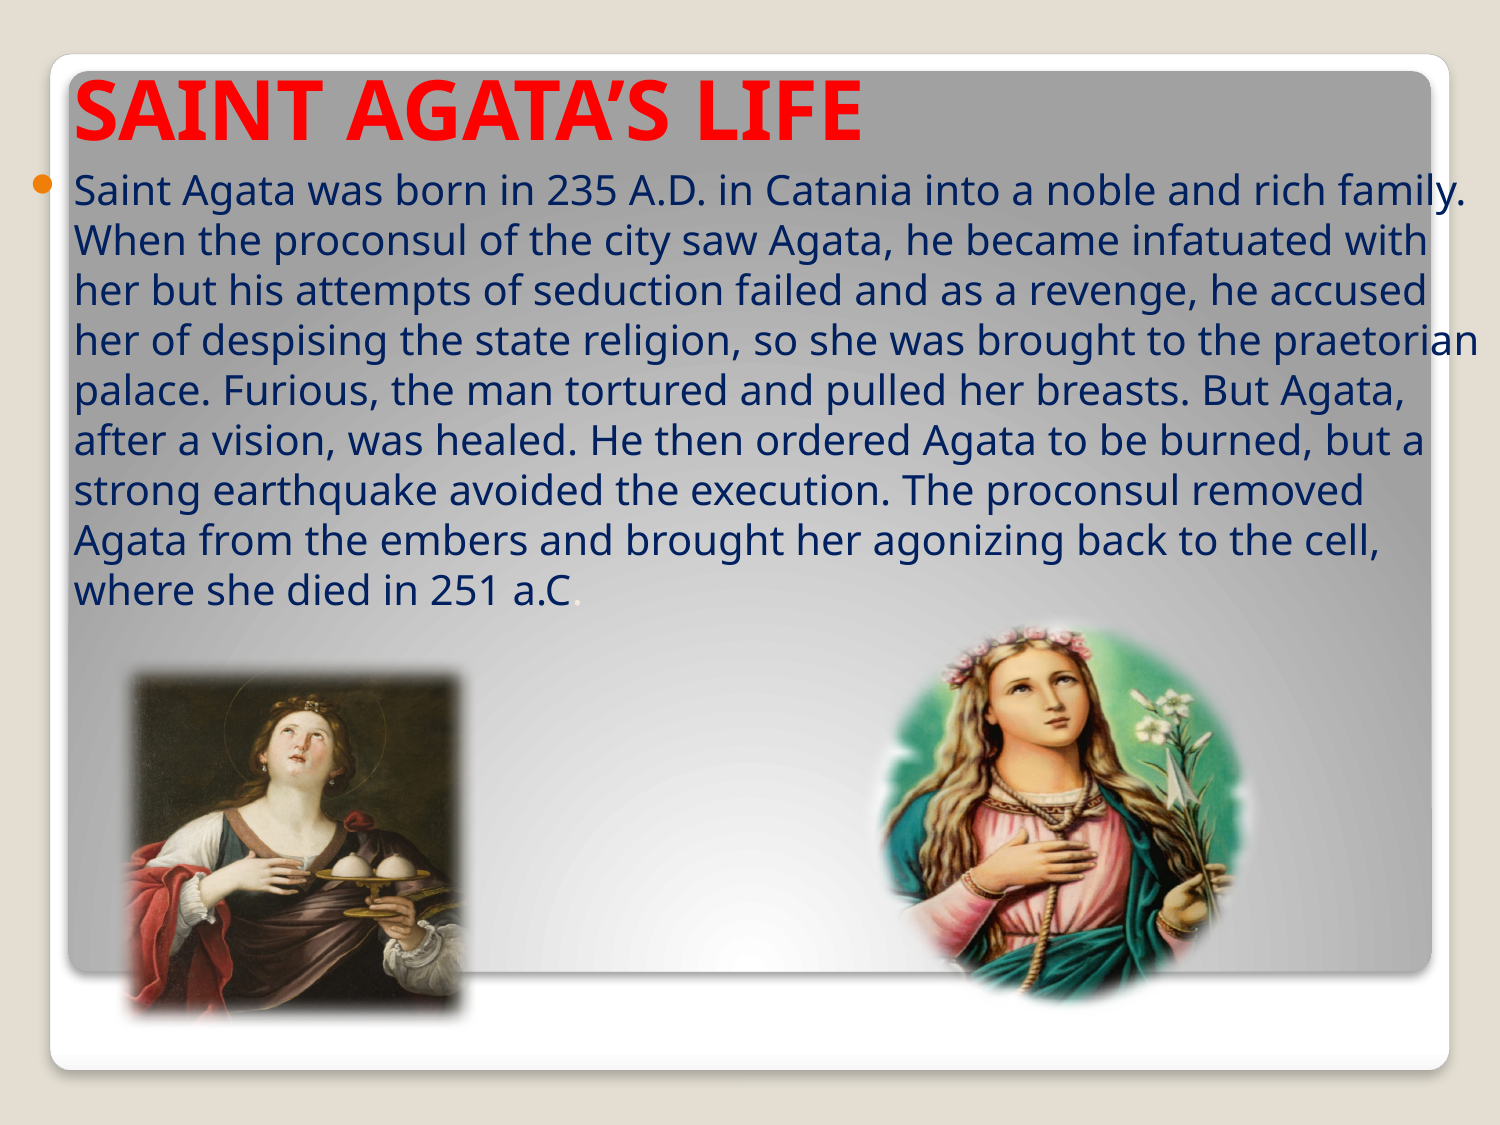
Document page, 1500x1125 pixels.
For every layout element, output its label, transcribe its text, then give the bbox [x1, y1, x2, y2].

list Saint Agata was born in 235 A.D. in Catania into a noble and rich family. When the proconsul of the city saw Agata, he became infatuated with her but his attempts of seduction failed and as a revenge, he accused her of despising the state religion, so she was brought to the praetorian palace. Furious, the man tortured and pulled her breasts. But Agata, after a vision, was healed. He then ordered Agata to be burned, but a strong earthquake avoided the execution. The proconsul removed Agata from the embers and brought her agonizing back to the cell, where she died in 251 a.C. [0, 149, 1500, 771]
title SAINT AGATA’S LIFE [58, 0, 1402, 149]
picture [855, 608, 1267, 1019]
picture [114, 655, 478, 1031]
